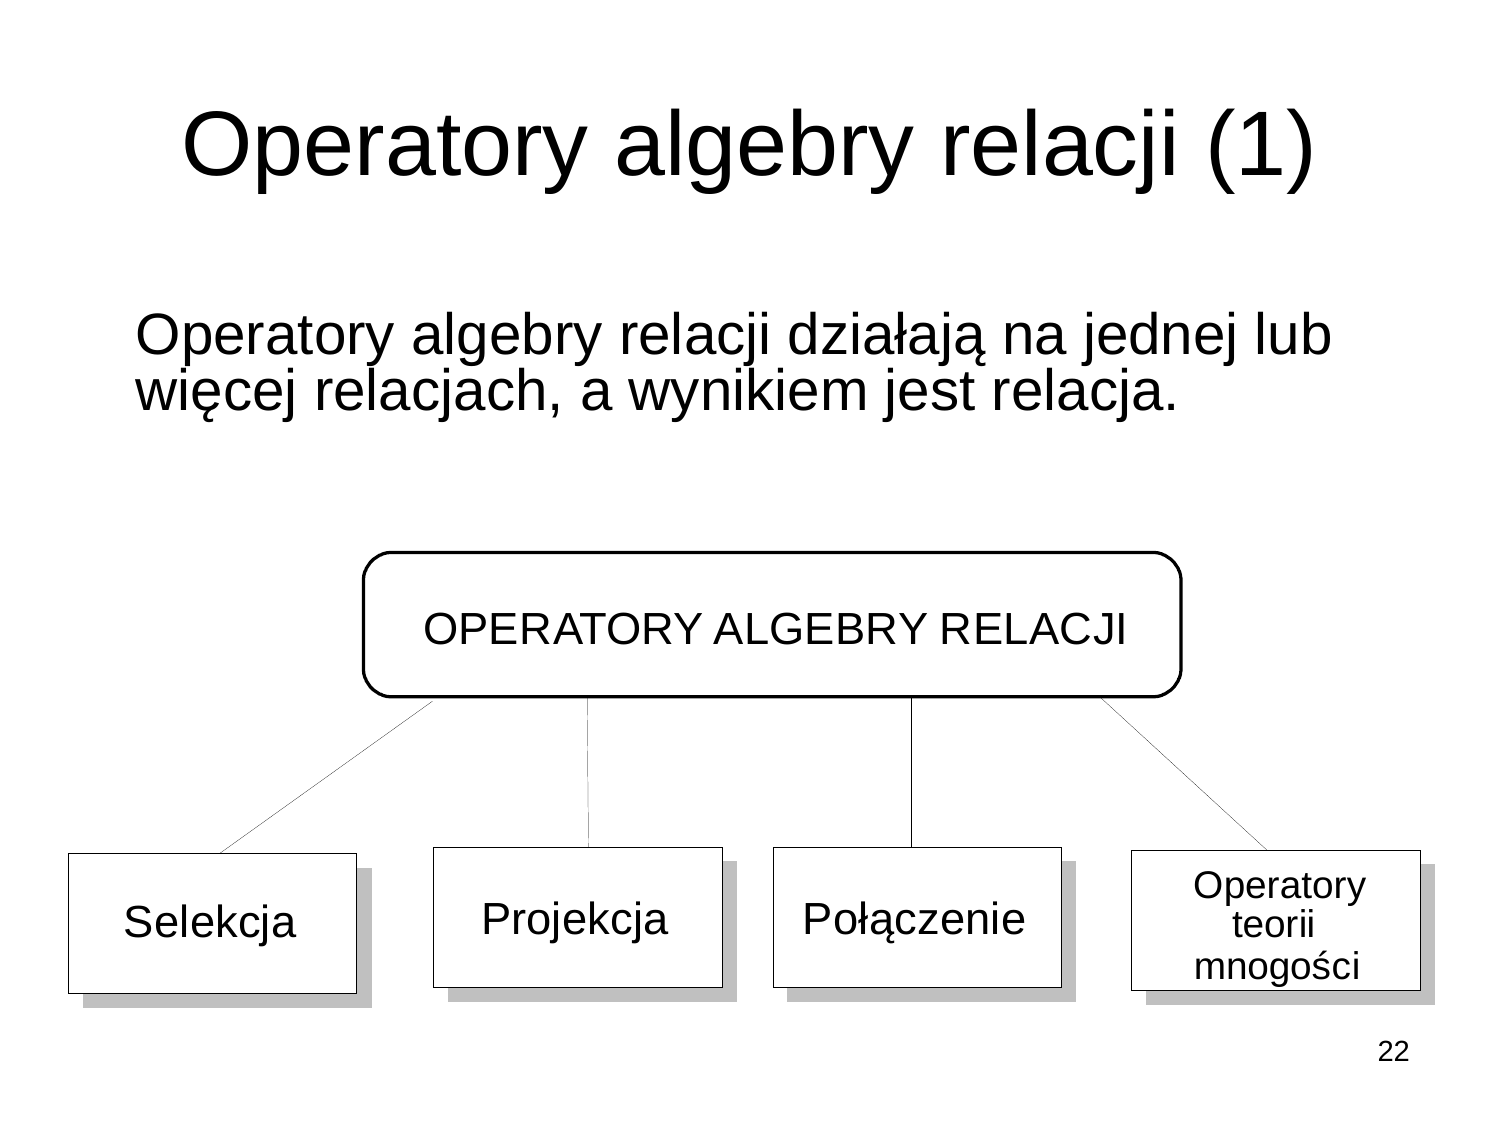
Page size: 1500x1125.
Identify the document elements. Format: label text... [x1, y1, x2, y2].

text_box Operatory algebry relacji działają na jednej lub więcej relacjach, a wynikiem jest relacja. [64, 302, 1447, 430]
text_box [64, 550, 1436, 1009]
title Operatory algebry relacji (1) [75, 45, 1425, 233]
slide_number 22 [1074, 1024, 1425, 1103]
